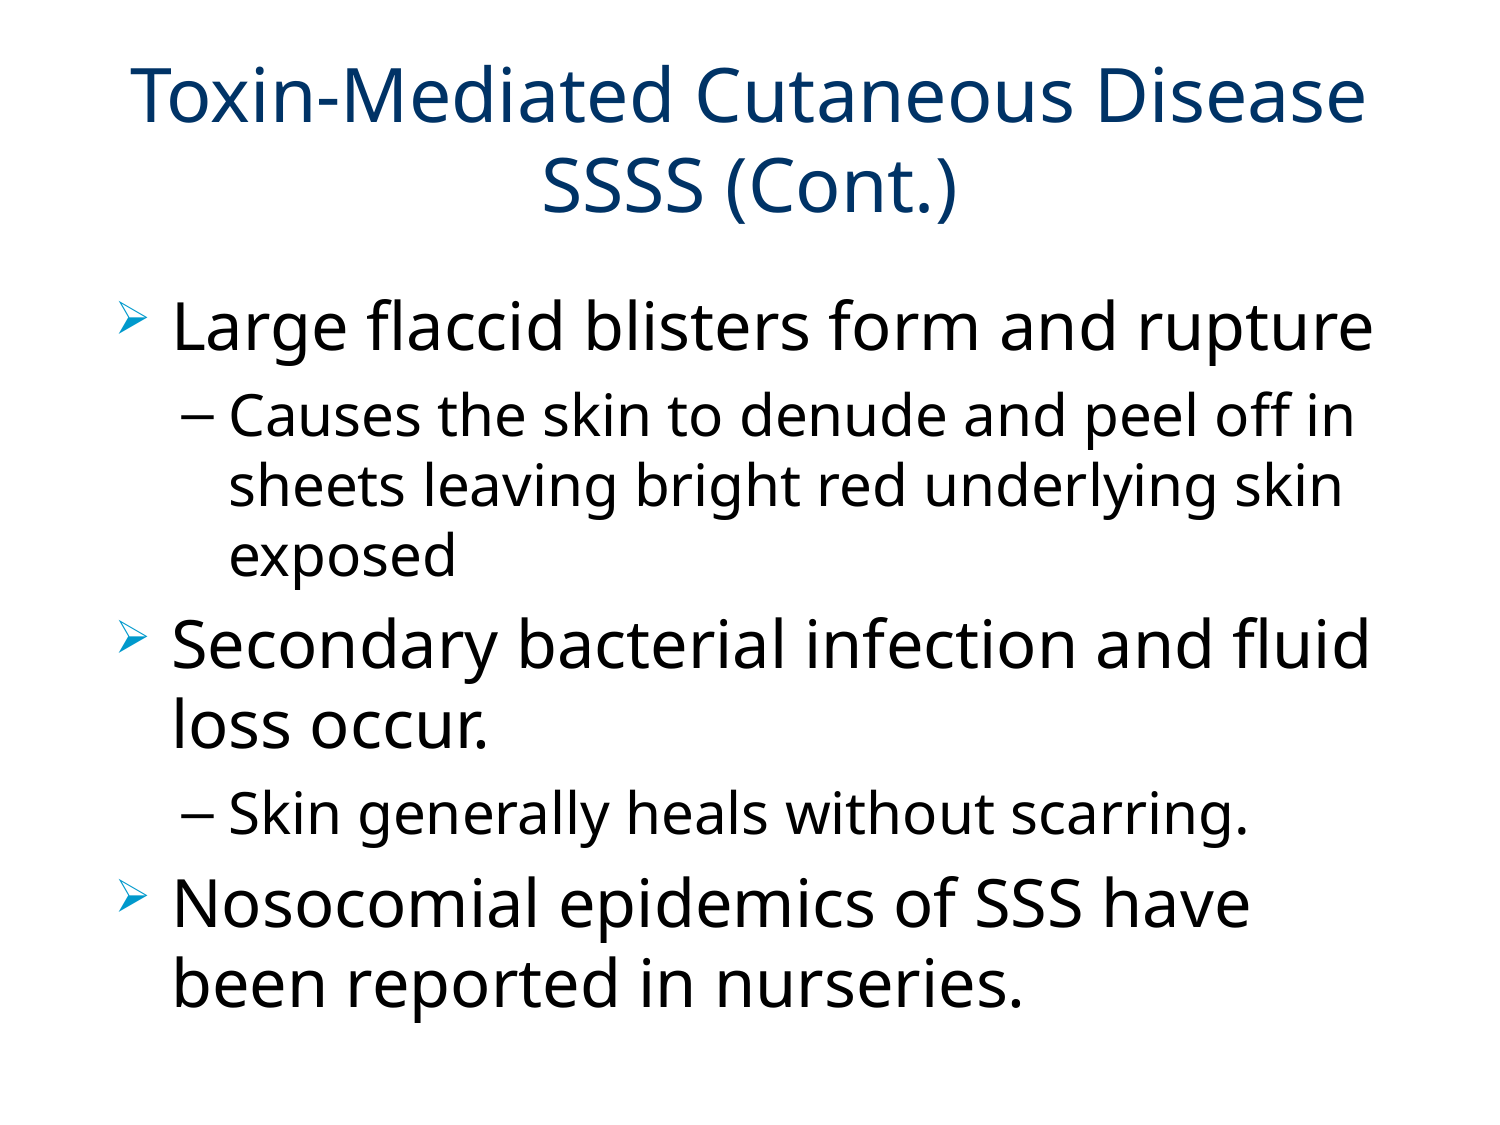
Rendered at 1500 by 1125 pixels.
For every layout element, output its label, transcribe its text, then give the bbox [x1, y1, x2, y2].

list Large flaccid blisters form and rupture Causes the skin to denude and peel off in sheets leaving bright red underlying skin exposed Secondary bacterial infection and fluid loss occur. Skin generally heals without scarring. Nosocomial epidemics of SSS have been reported in nurseries. [99, 275, 1400, 1006]
title Toxin-Mediated Cutaneous Disease SSSS (Cont.) [24, 37, 1475, 238]
